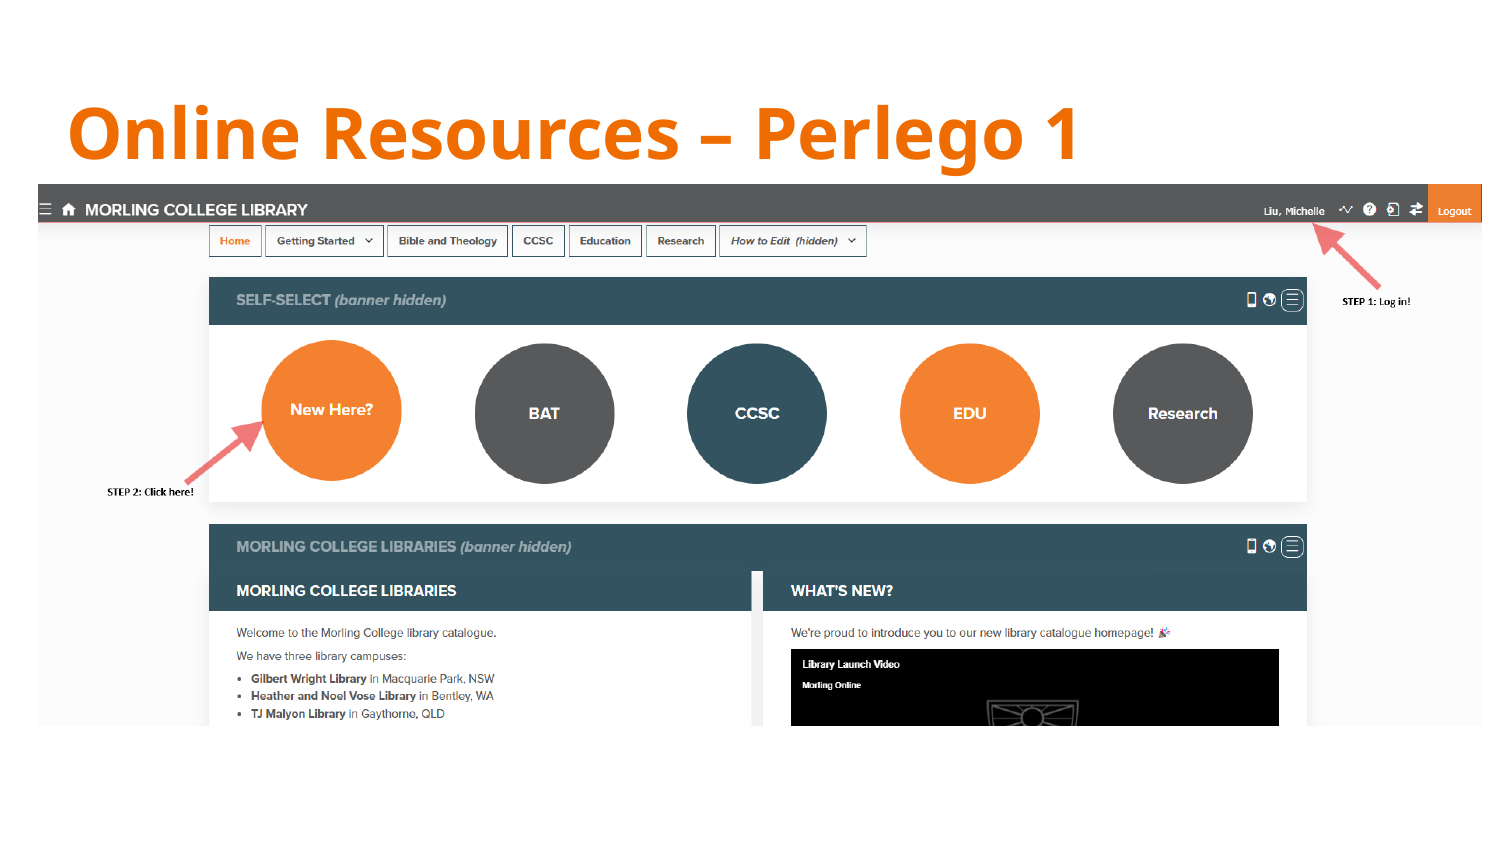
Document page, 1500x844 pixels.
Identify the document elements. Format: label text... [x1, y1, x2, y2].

title Online Resources – Perlego 1 [51, 72, 1449, 183]
picture [38, 184, 1482, 726]
